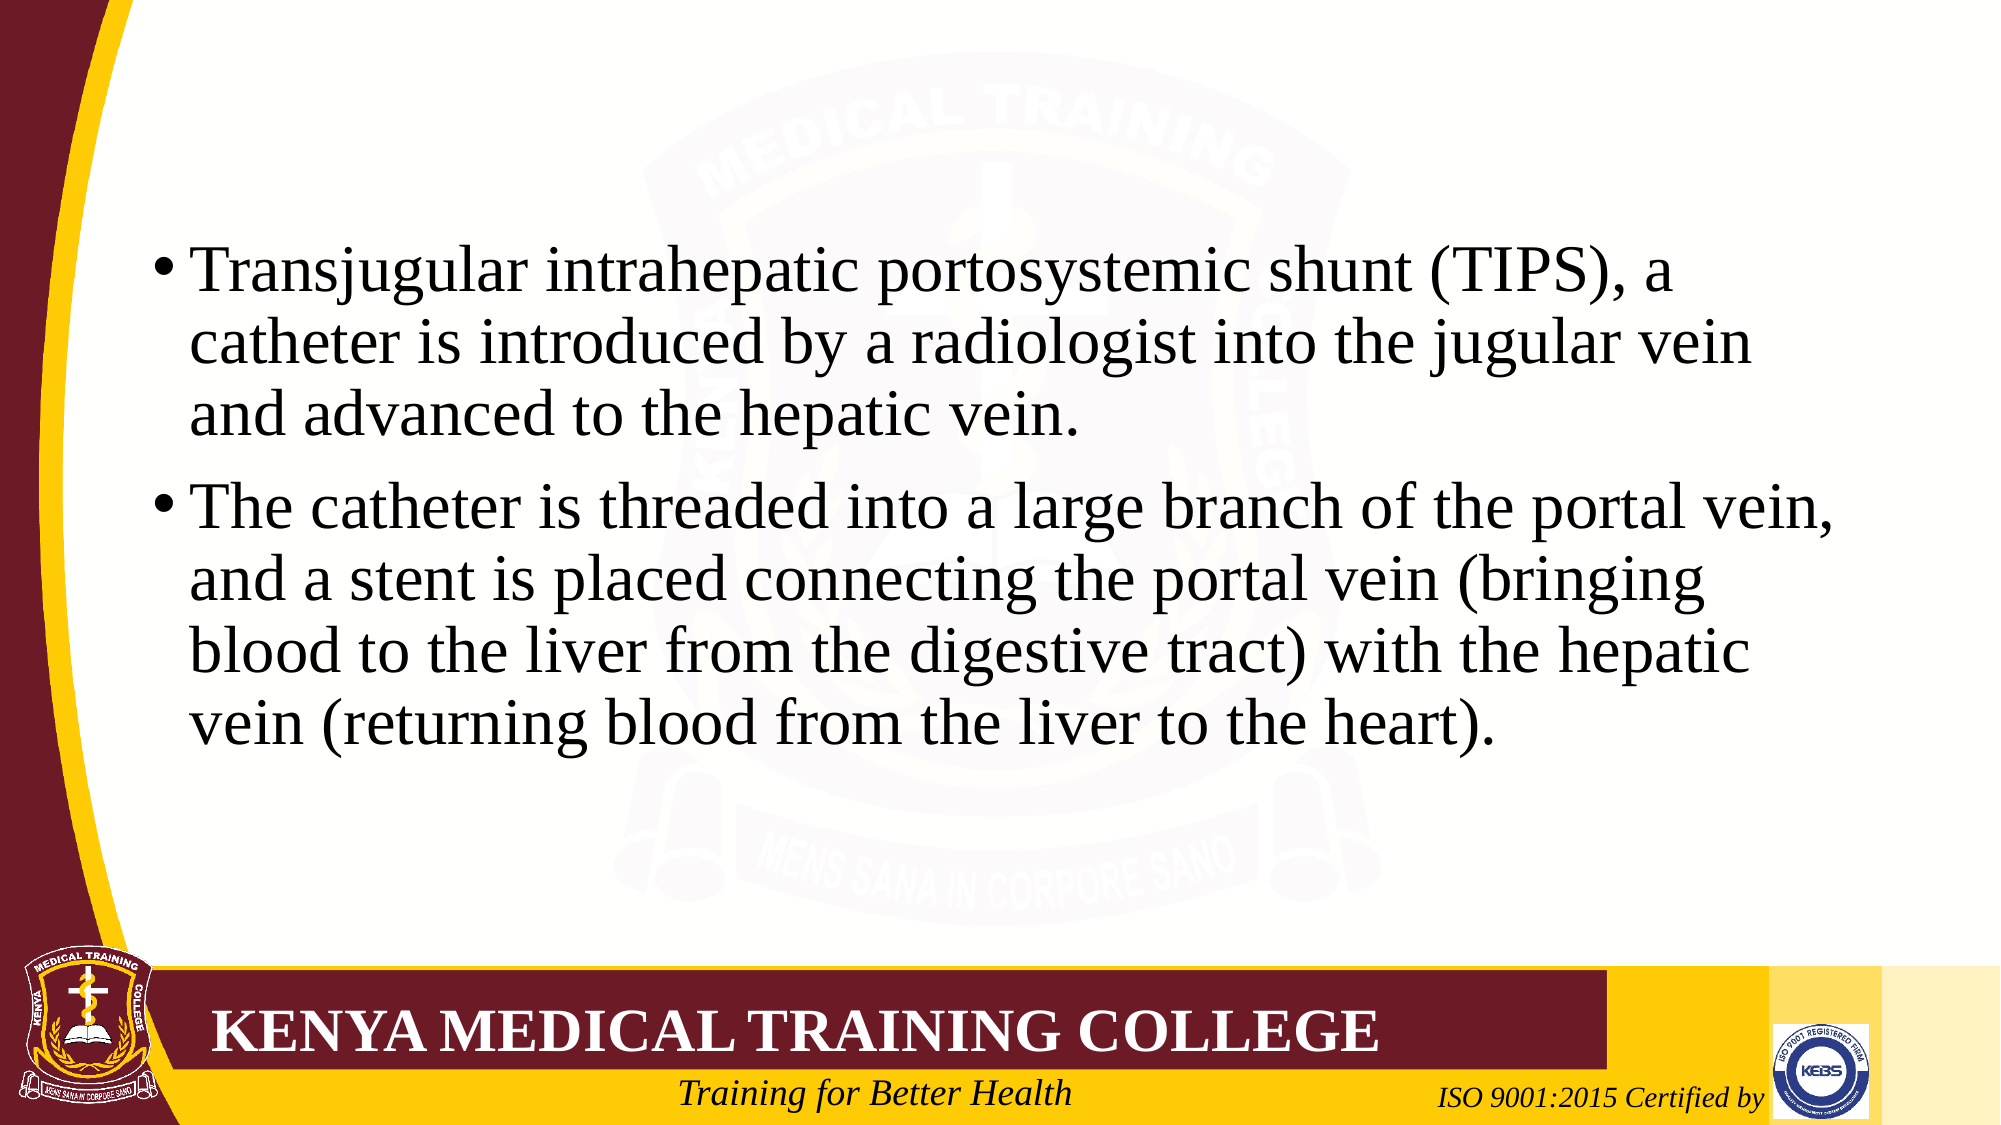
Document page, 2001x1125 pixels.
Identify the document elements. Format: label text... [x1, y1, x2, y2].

list Transjugular intrahepatic portosystemic shunt (TIPS), a catheter is introduced by a radiologist into the jugular vein and advanced to the hepatic vein. The catheter is threaded into a large branch of the portal vein, and a stent is placed connecting the portal vein (bringing blood to the liver from the digestive tract) with the hepatic vein (returning blood from the liver to the heart). [137, 226, 1863, 1014]
picture [0, 0, 2000, 1125]
